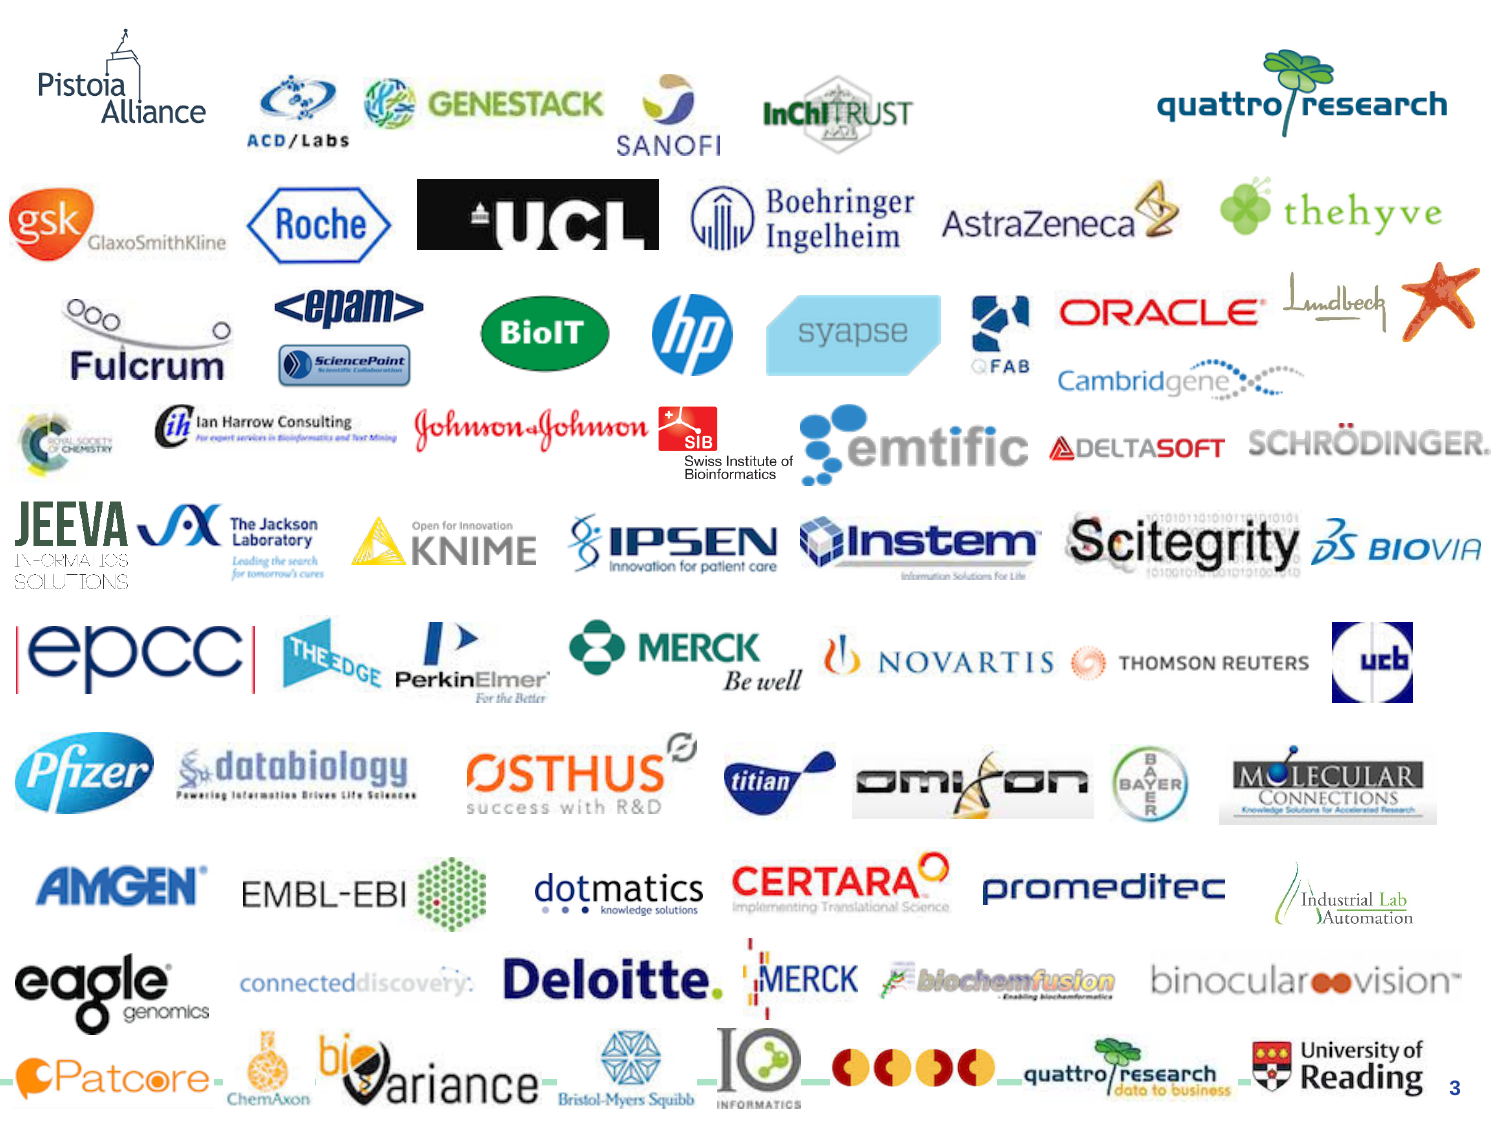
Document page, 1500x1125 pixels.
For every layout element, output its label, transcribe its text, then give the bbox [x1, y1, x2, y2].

picture [557, 1027, 697, 1109]
picture [467, 732, 697, 814]
picture [719, 846, 962, 919]
picture [565, 614, 808, 696]
picture [1109, 744, 1191, 826]
picture [363, 77, 606, 131]
picture [1249, 423, 1492, 458]
picture [535, 873, 704, 917]
picture [1022, 1034, 1238, 1103]
picture [417, 178, 659, 251]
picture [154, 404, 397, 449]
picture [1148, 834, 1462, 1004]
picture [1163, 102, 1170, 111]
picture [274, 341, 415, 392]
picture [8, 182, 232, 264]
picture [1157, 49, 1447, 138]
picture [61, 299, 234, 380]
picture [766, 295, 941, 377]
picture [351, 516, 536, 565]
picture [1041, 262, 1480, 342]
picture [12, 1048, 214, 1109]
picture [818, 625, 1061, 685]
picture [222, 1027, 542, 1109]
picture [800, 404, 1028, 486]
picture [243, 184, 396, 266]
picture [274, 614, 550, 703]
picture [29, 834, 214, 939]
picture [246, 74, 352, 156]
picture [762, 74, 916, 156]
picture [1069, 643, 1312, 685]
picture [1211, 172, 1454, 241]
picture [851, 744, 1094, 819]
picture [970, 295, 1034, 377]
picture [1060, 509, 1303, 580]
picture [8, 404, 122, 486]
picture [940, 178, 1183, 241]
picture [716, 1027, 802, 1109]
picture [410, 404, 653, 455]
picture [830, 1048, 997, 1088]
picture [271, 285, 426, 332]
picture [469, 295, 632, 374]
picture [724, 742, 836, 824]
picture [238, 959, 481, 1002]
picture [875, 959, 1118, 1004]
picture [1219, 744, 1438, 826]
picture [800, 516, 1043, 580]
picture [652, 294, 734, 376]
picture [15, 953, 209, 1035]
picture [1310, 518, 1481, 565]
picture [11, 497, 329, 594]
picture [686, 178, 921, 260]
picture [15, 625, 255, 694]
picture [502, 938, 725, 1020]
picture [175, 742, 418, 808]
picture [1058, 358, 1306, 402]
picture [743, 938, 859, 1020]
picture [1331, 621, 1413, 703]
picture [17, 14, 227, 143]
picture [982, 873, 1225, 905]
picture [1048, 435, 1225, 462]
picture [617, 74, 720, 156]
picture [243, 857, 486, 932]
picture [1250, 1037, 1427, 1100]
picture [552, 508, 794, 588]
picture [655, 404, 794, 480]
picture [15, 732, 154, 814]
slide_number 3 [1431, 1065, 1500, 1100]
